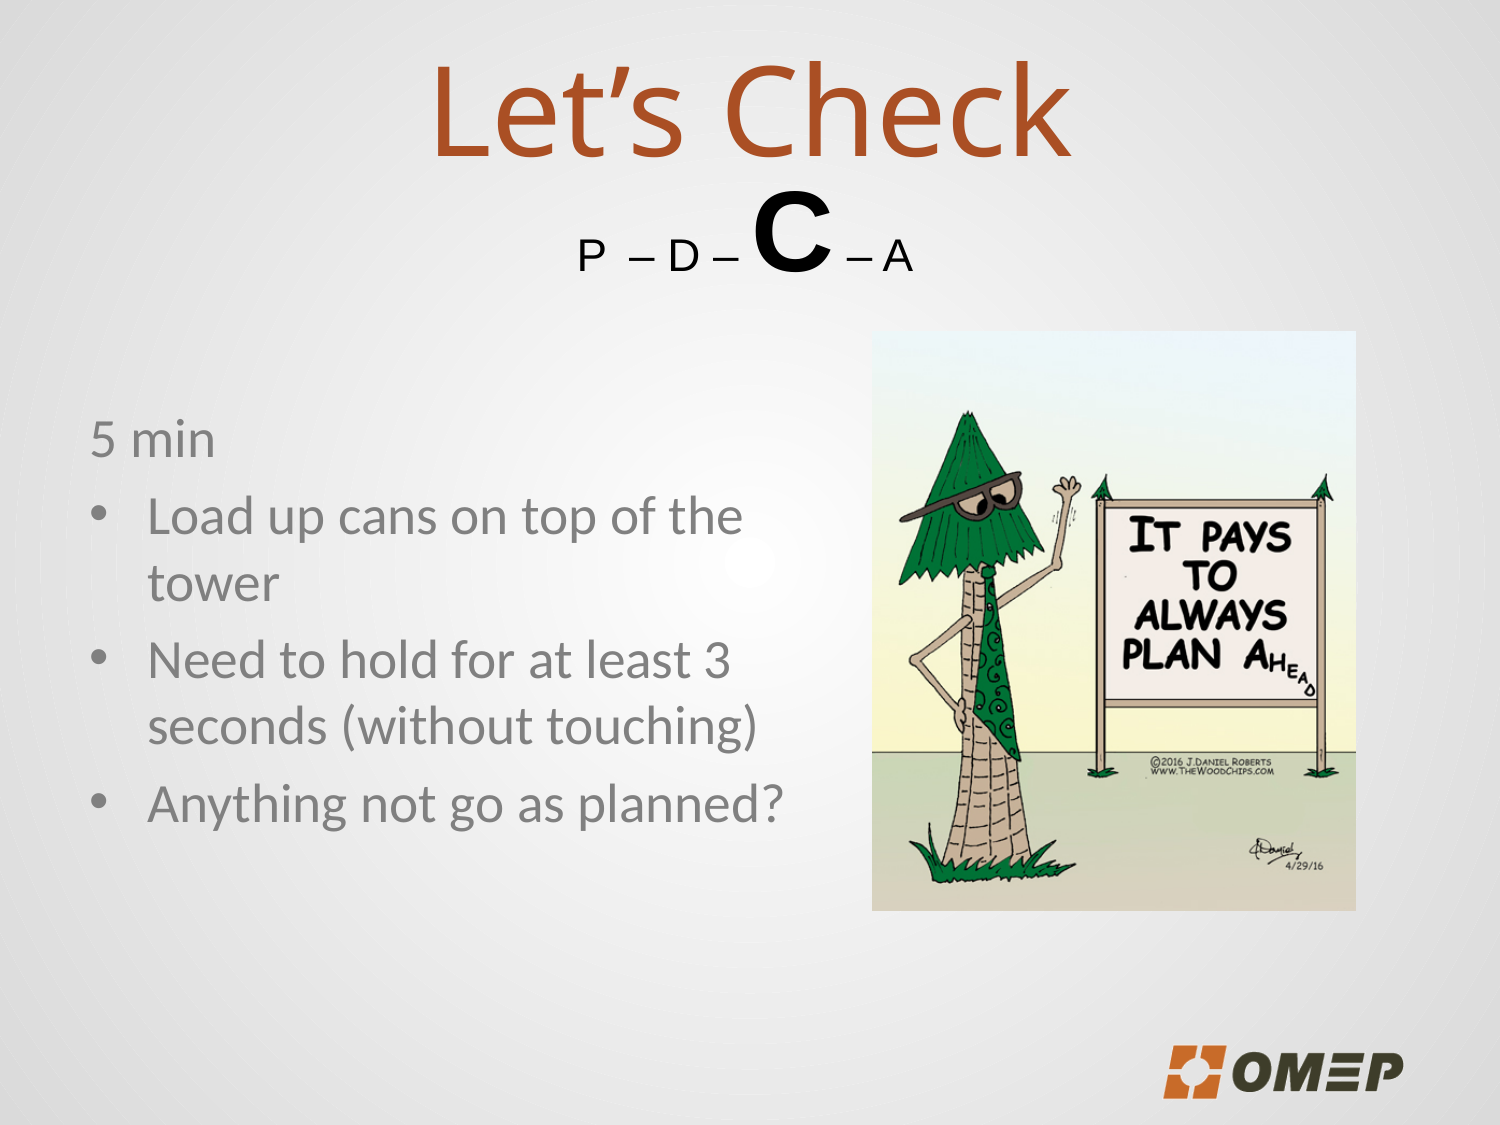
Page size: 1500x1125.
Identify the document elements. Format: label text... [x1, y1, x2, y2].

title Let’s Check [75, 35, 1425, 190]
list 5 min Load up cans on top of the tower Need to hold for at least 3 seconds (without touching) Anything not go as planned? [75, 394, 807, 951]
picture [871, 331, 1357, 912]
picture [1129, 1024, 1429, 1117]
text_box P – D – C – A [543, 189, 957, 279]
